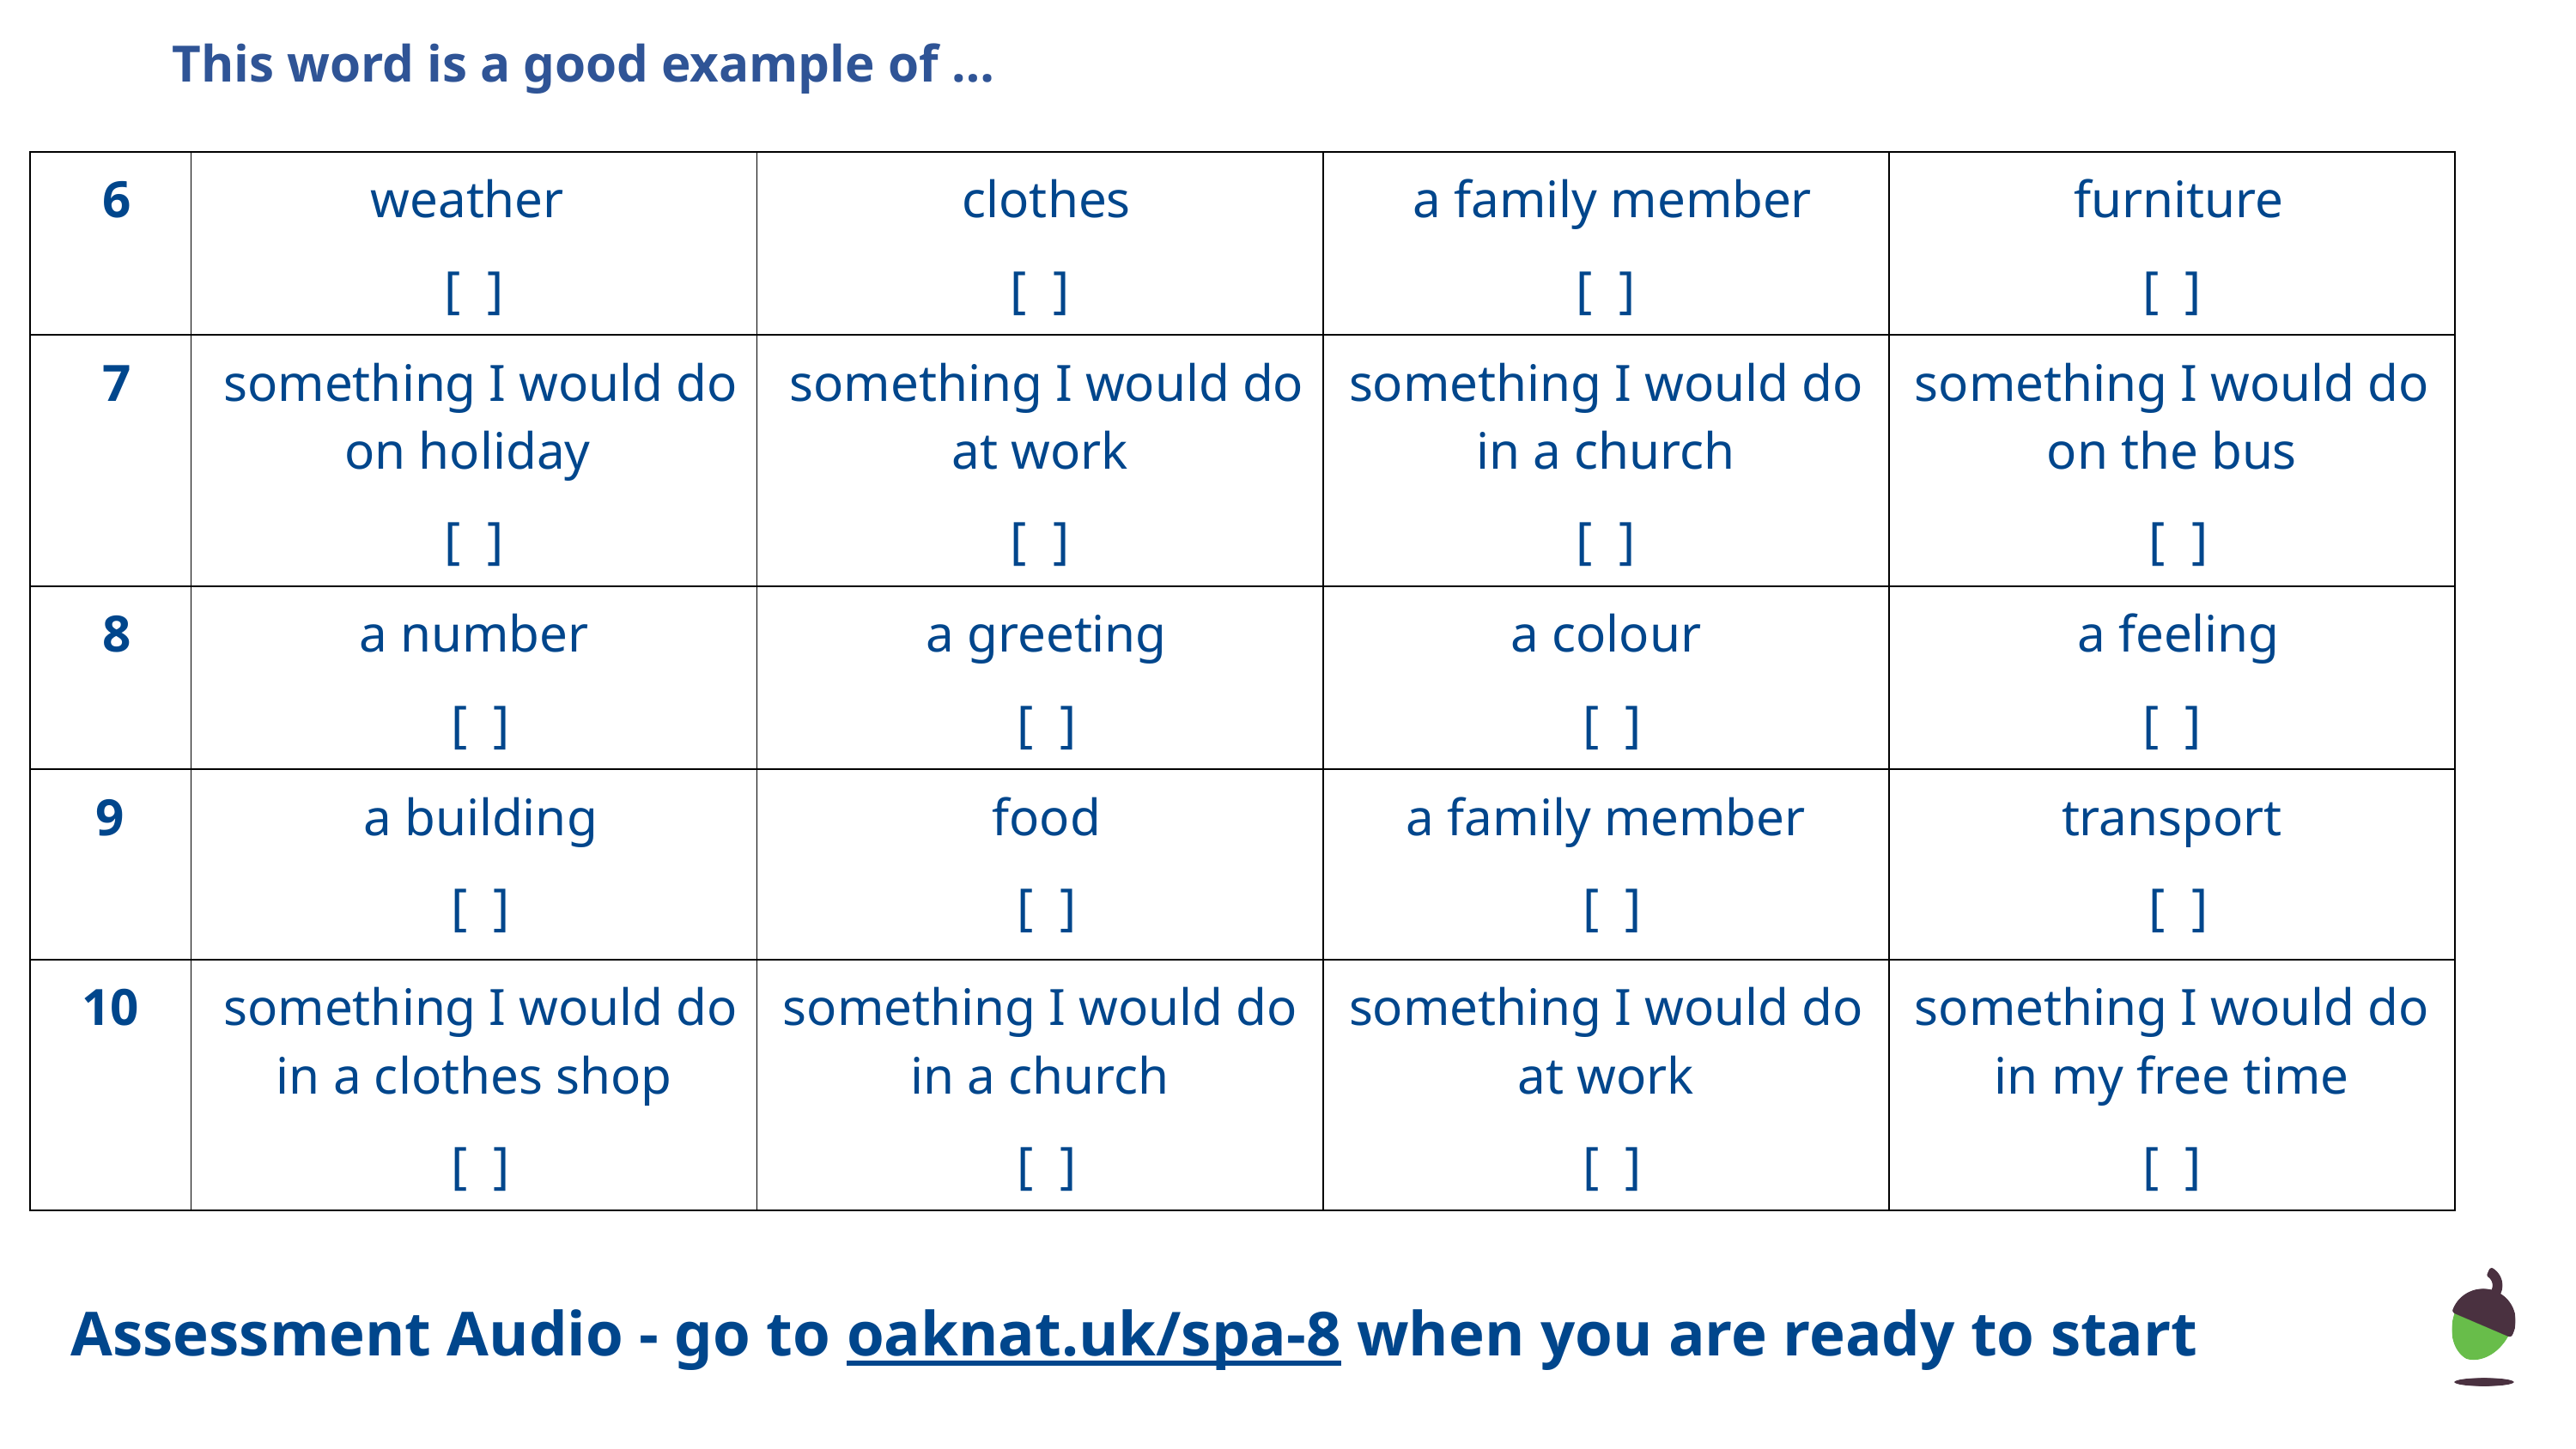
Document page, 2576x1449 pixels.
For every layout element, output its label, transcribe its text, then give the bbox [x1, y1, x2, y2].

table_cell something I would do at work [ ] [757, 336, 1322, 585]
table_cell a greeting [ ] [757, 587, 1322, 768]
table_cell 9 [31, 770, 191, 959]
table_cell a family member [ ] [1324, 770, 1888, 959]
text_box This word is a good example of … [159, 19, 1301, 124]
table_cell something I would do in a church [ ] [1324, 336, 1888, 585]
table_header a family member [ ] [1324, 153, 1888, 334]
table_header clothes [ ] [757, 153, 1322, 334]
table_cell a building [ ] [191, 770, 756, 959]
table_cell food [ ] [757, 770, 1322, 959]
table_cell 8 [31, 587, 191, 768]
table_header weather [ ] [191, 153, 756, 334]
text_box Assessment Audio - go to oaknat.uk/spa-8 when you are ready to start [58, 1282, 2390, 1386]
table_cell a number [ ] [191, 587, 756, 768]
table_cell something I would do at work [ ] [1324, 961, 1888, 1210]
table_header furniture [ ] [1890, 153, 2454, 334]
table_cell something I would do on holiday [ ] [191, 336, 756, 585]
picture [2451, 1268, 2516, 1386]
table_cell 10 [31, 961, 191, 1210]
table_cell 7 [31, 336, 191, 585]
table_cell a colour [ ] [1324, 587, 1888, 768]
table_cell transport [ ] [1890, 770, 2454, 959]
table_cell something I would do in my free time [ ] [1890, 961, 2454, 1210]
table_cell a feeling [ ] [1890, 587, 2454, 768]
table_header 6 [31, 153, 191, 334]
table_cell something I would do in a clothes shop [ ] [191, 961, 756, 1210]
table_cell something I would do in a church [ ] [757, 961, 1322, 1210]
table_cell something I would do on the bus [ ] [1890, 336, 2454, 585]
